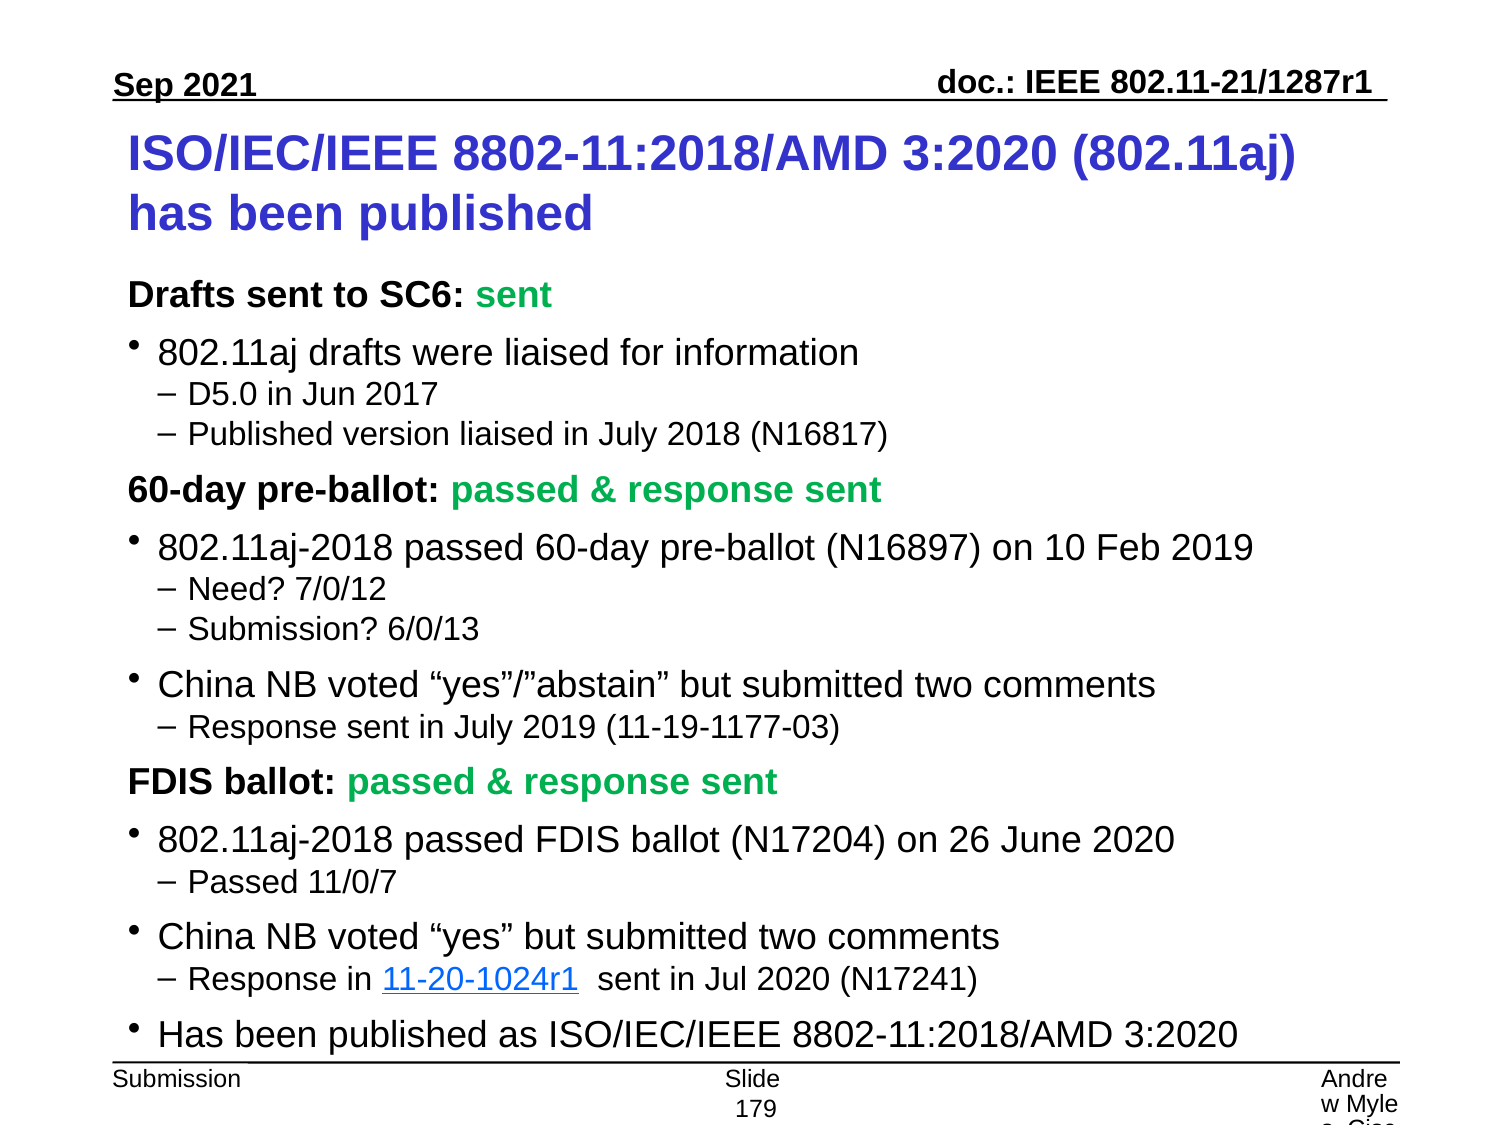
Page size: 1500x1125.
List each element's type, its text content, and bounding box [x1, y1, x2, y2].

footer Andrew Myles, Cisco [1320, 1061, 1402, 1093]
slide_number Slide 179 [709, 1061, 803, 1093]
title ISO/IEC/IEEE 8802-11:2018/AMD 3:2020 (802.11aj) has been published [112, 112, 1388, 262]
list Drafts sent to SC6: sent 802.11aj drafts were liaised for information D5.0 in Jun 2017 Published version liaised in July 2018 (N16817) 60-day pre-ballot: passed & response sent 802.11aj-2018 passed 60-day pre-ballot (N16897) on 10 Feb 2019 Need? 7/0/12 Submission? 6/0/13 China NB voted “yes”/”abstain” but submitted two comments Response sent in July 2019 (11-19-1177-03) FDIS ballot: passed & response sent 802.11aj-2018 passed FDIS ballot (N17204) on 26 June 2020 Passed 11/0/7 China NB voted “yes” but submitted two comments Response in 11-20-1024r1 sent in Jul 2020 (N17241) Has been published as ISO/IEC/IEEE 8802-11:2018/AMD 3:2020 [112, 262, 1388, 938]
